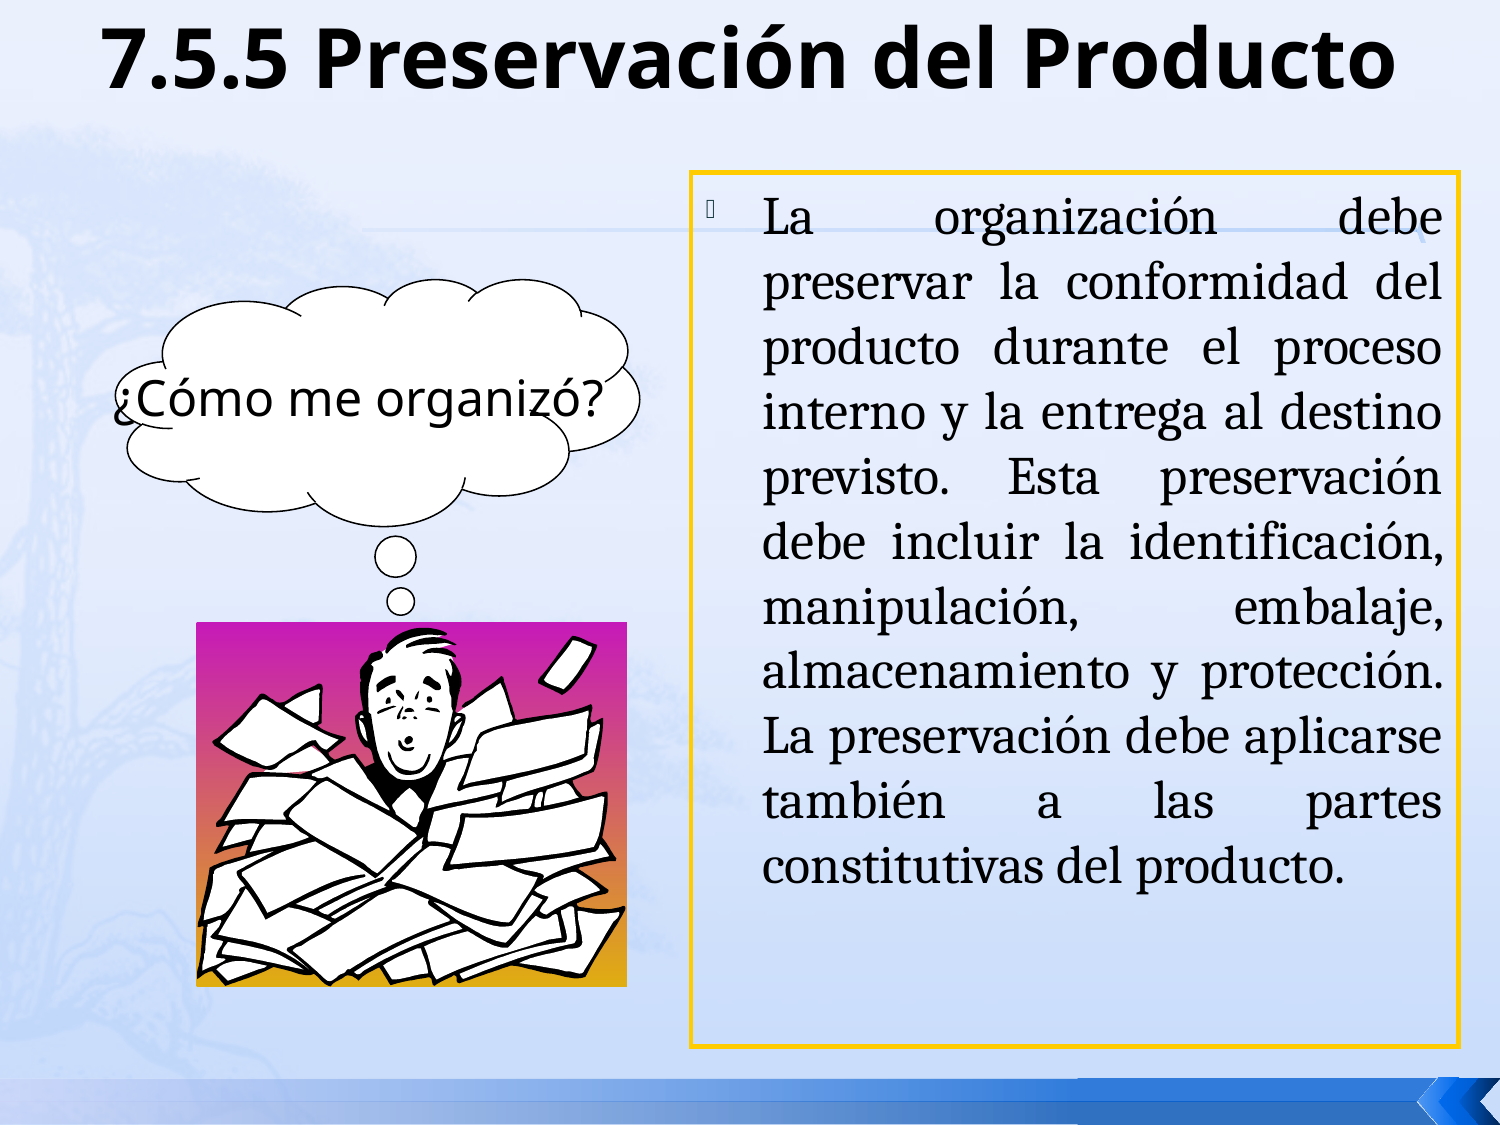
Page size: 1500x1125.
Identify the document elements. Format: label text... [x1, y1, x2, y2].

list La organización debe preservar la conformidad del producto durante el proceso interno y la entrega al destino previsto. Esta preservación debe incluir la identificación, manipulación, embalaje, almacenamiento y protección. La preservación debe aplicarse también a las partes constitutivas del producto. [690, 172, 1460, 1048]
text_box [115, 278, 640, 987]
title 7.5.5 Preservación del Producto [75, 0, 1425, 114]
